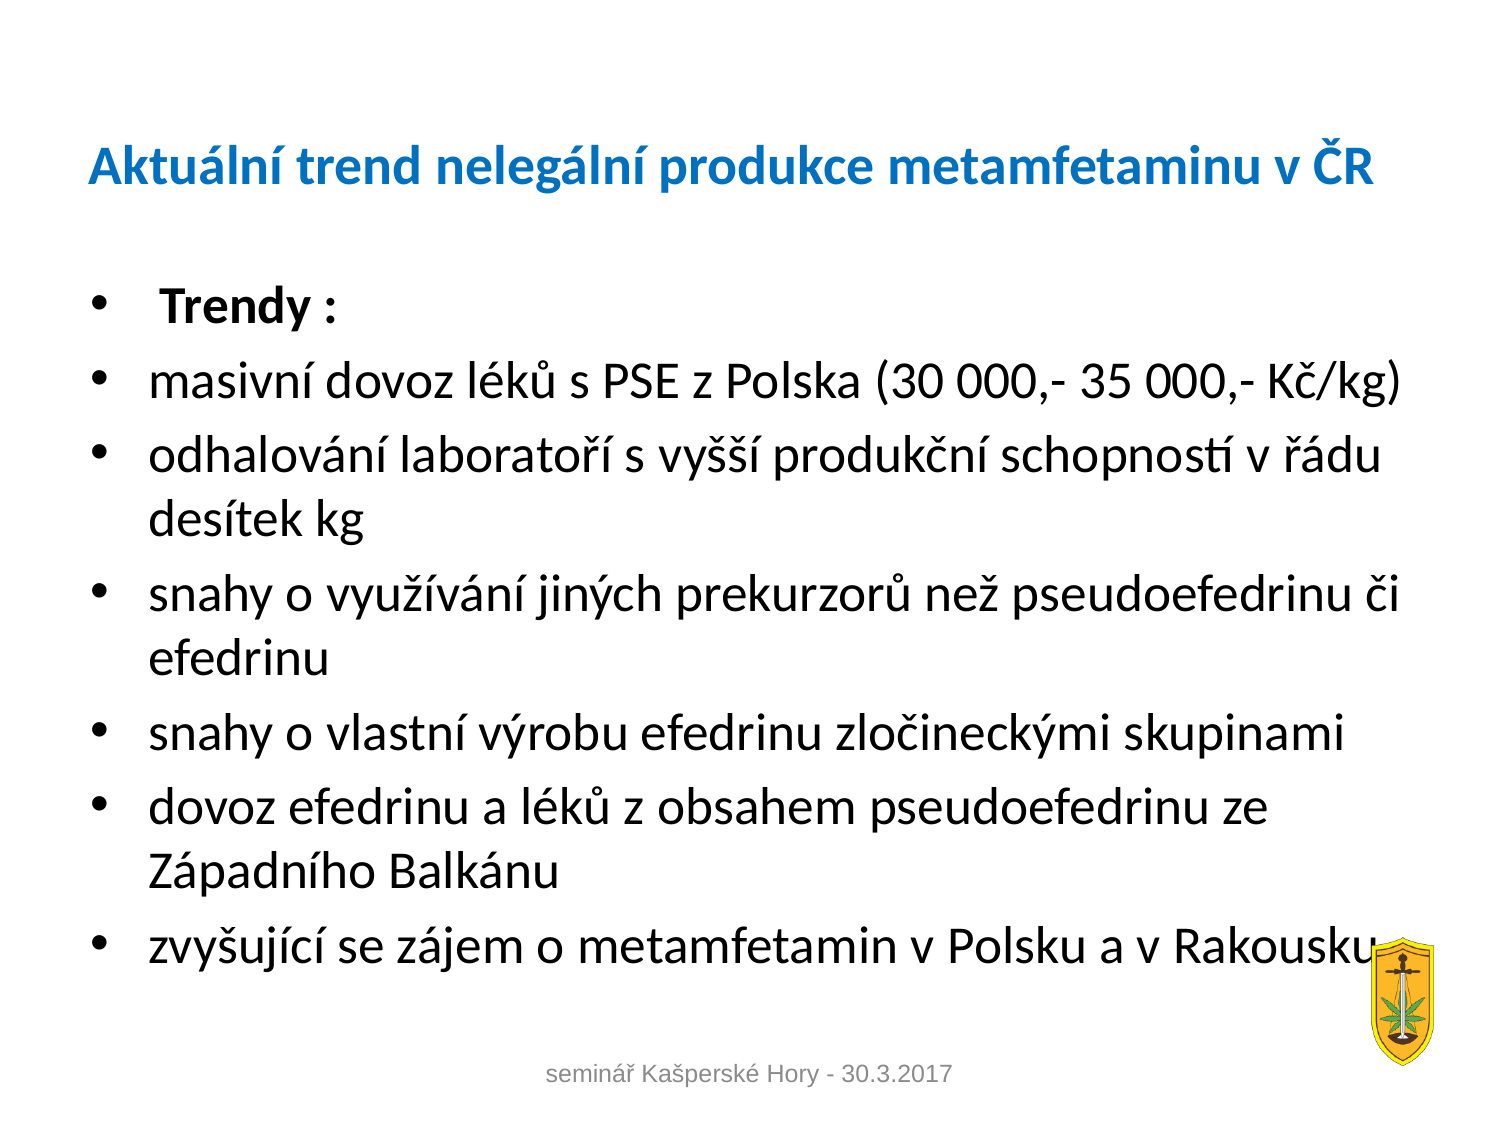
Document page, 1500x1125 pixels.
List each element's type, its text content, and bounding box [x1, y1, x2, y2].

footer seminář Kašperské Hory - 30.3.2017 [512, 1042, 988, 1103]
picture [1370, 937, 1434, 1066]
list Trendy : masivní dovoz léků s PSE z Polska (30 000,- 35 000,- Kč/kg) odhalování laboratoří s vyšší produkční schopností v řádu desítek kg snahy o využívání jiných prekurzorů než pseudoefedrinu či efedrinu snahy o vlastní výrobu efedrinu zločineckými skupinami dovoz efedrinu a léků z obsahem pseudoefedrinu ze Západního Balkánu zvyšující se zájem o metamfetamin v Polsku a v Rakousku [75, 262, 1425, 1005]
title Aktuální trend nelegální produkce metamfetaminu v ČR [64, 101, 1415, 290]
